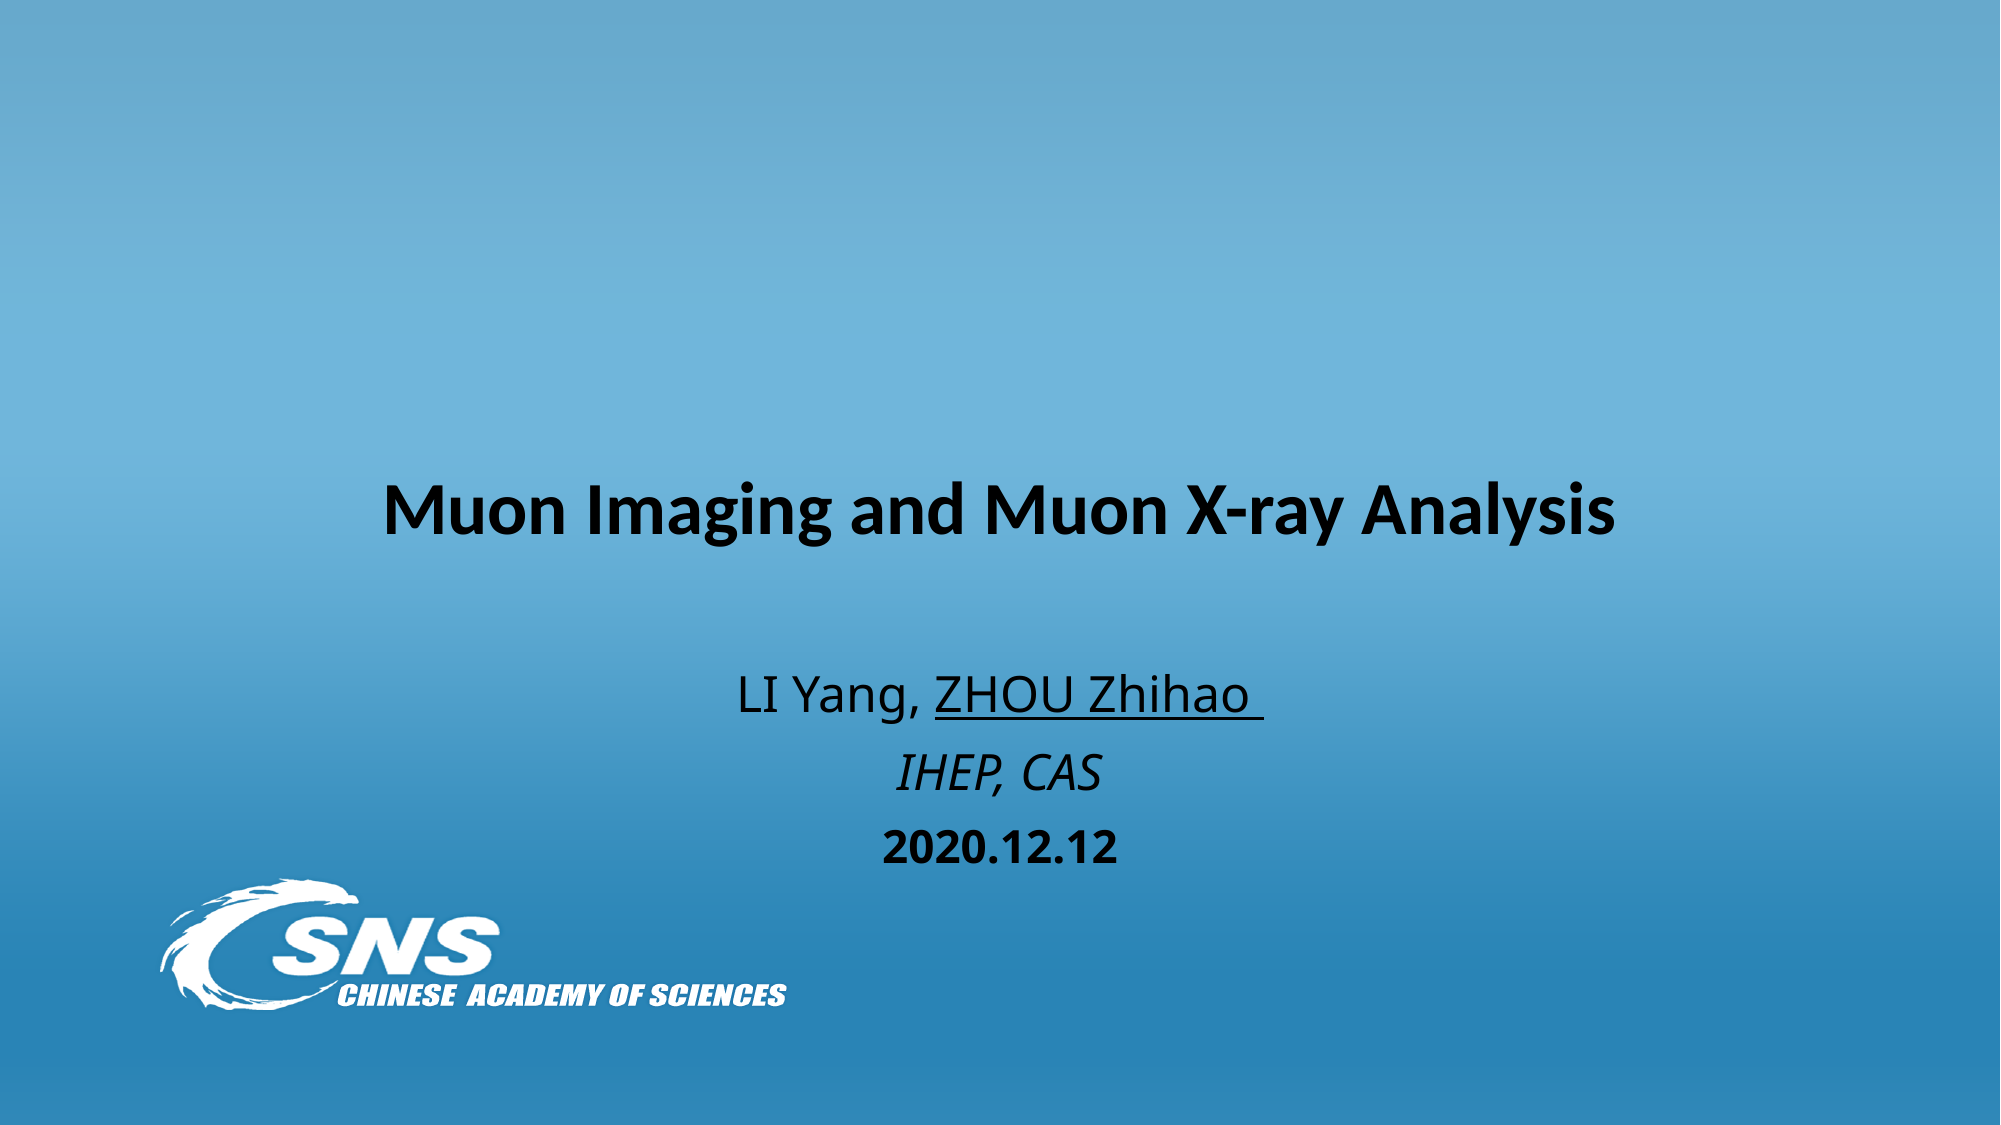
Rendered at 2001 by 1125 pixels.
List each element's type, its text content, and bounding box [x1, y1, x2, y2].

subtitle LI Yang, ZHOU Zhihao IHEP, CAS 2020.12.12 [300, 637, 1700, 900]
title Muon Imaging and Muon X-ray Analysis [150, 383, 1850, 625]
picture [0, 0, 2000, 1125]
